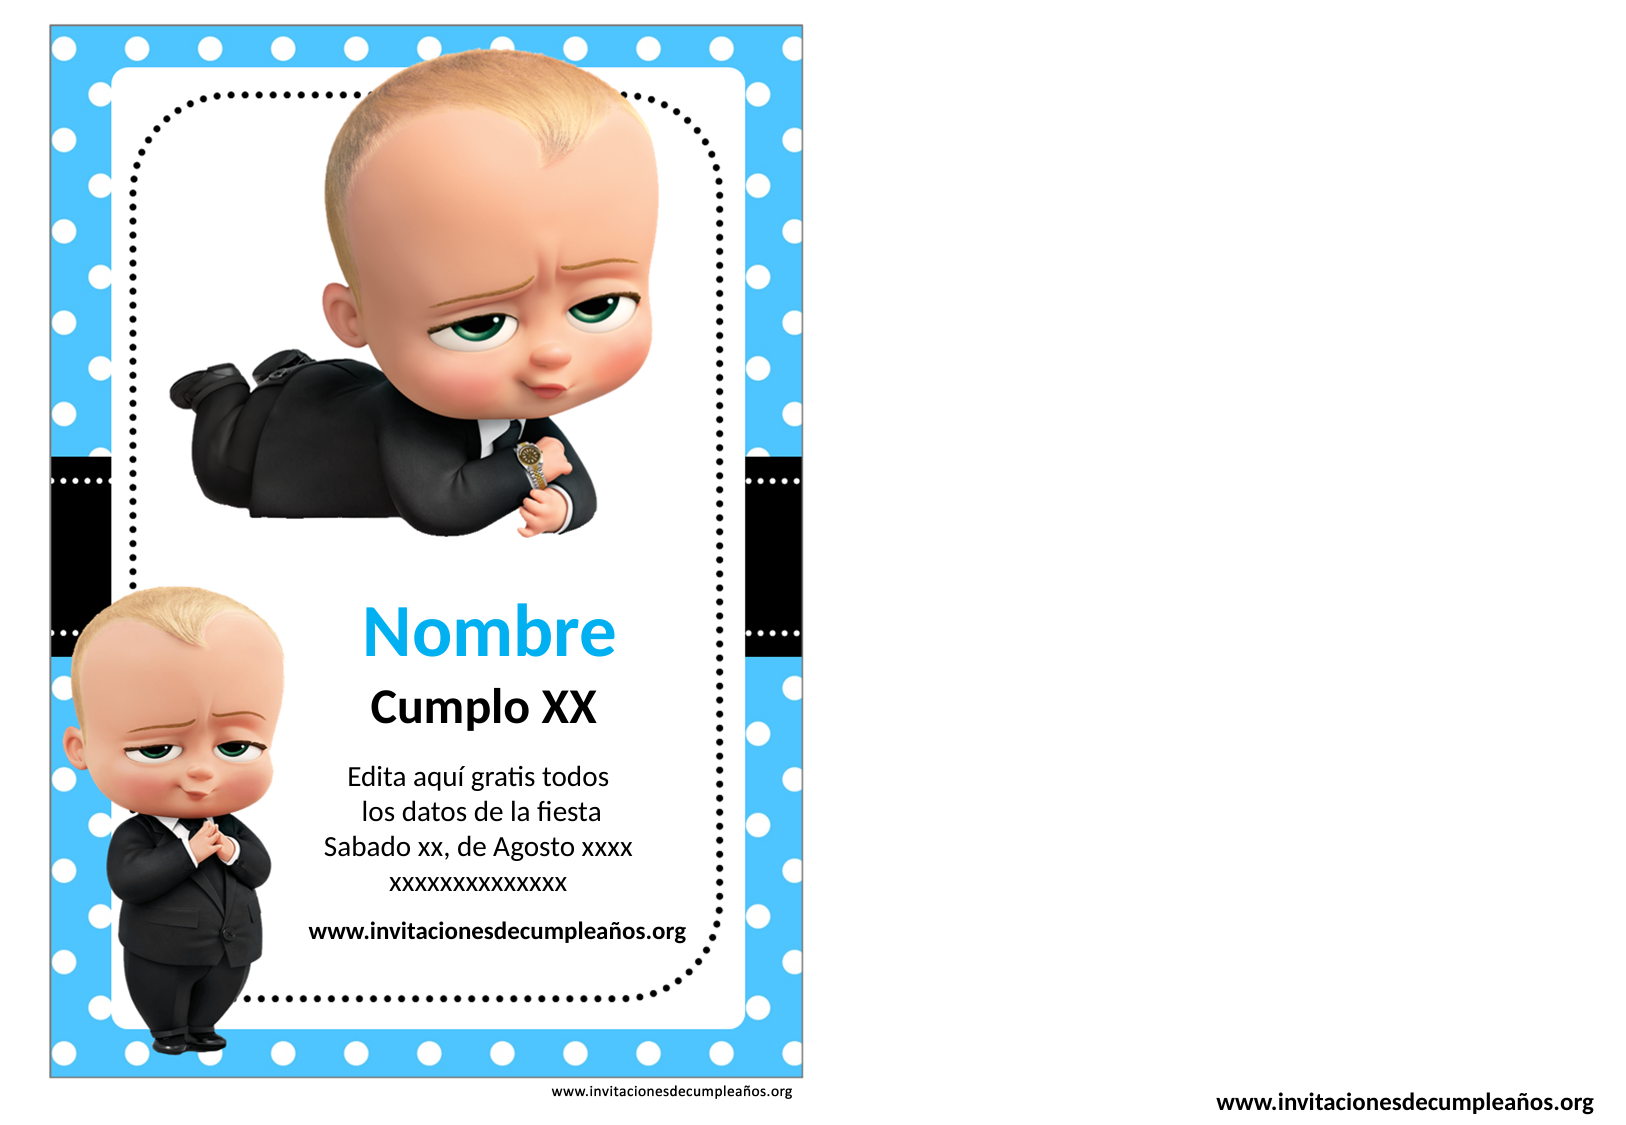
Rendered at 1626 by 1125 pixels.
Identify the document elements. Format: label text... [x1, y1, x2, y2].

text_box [27, 10, 825, 1103]
text_box www.invitacionesdecumpleaños.org [1201, 1078, 1610, 1123]
